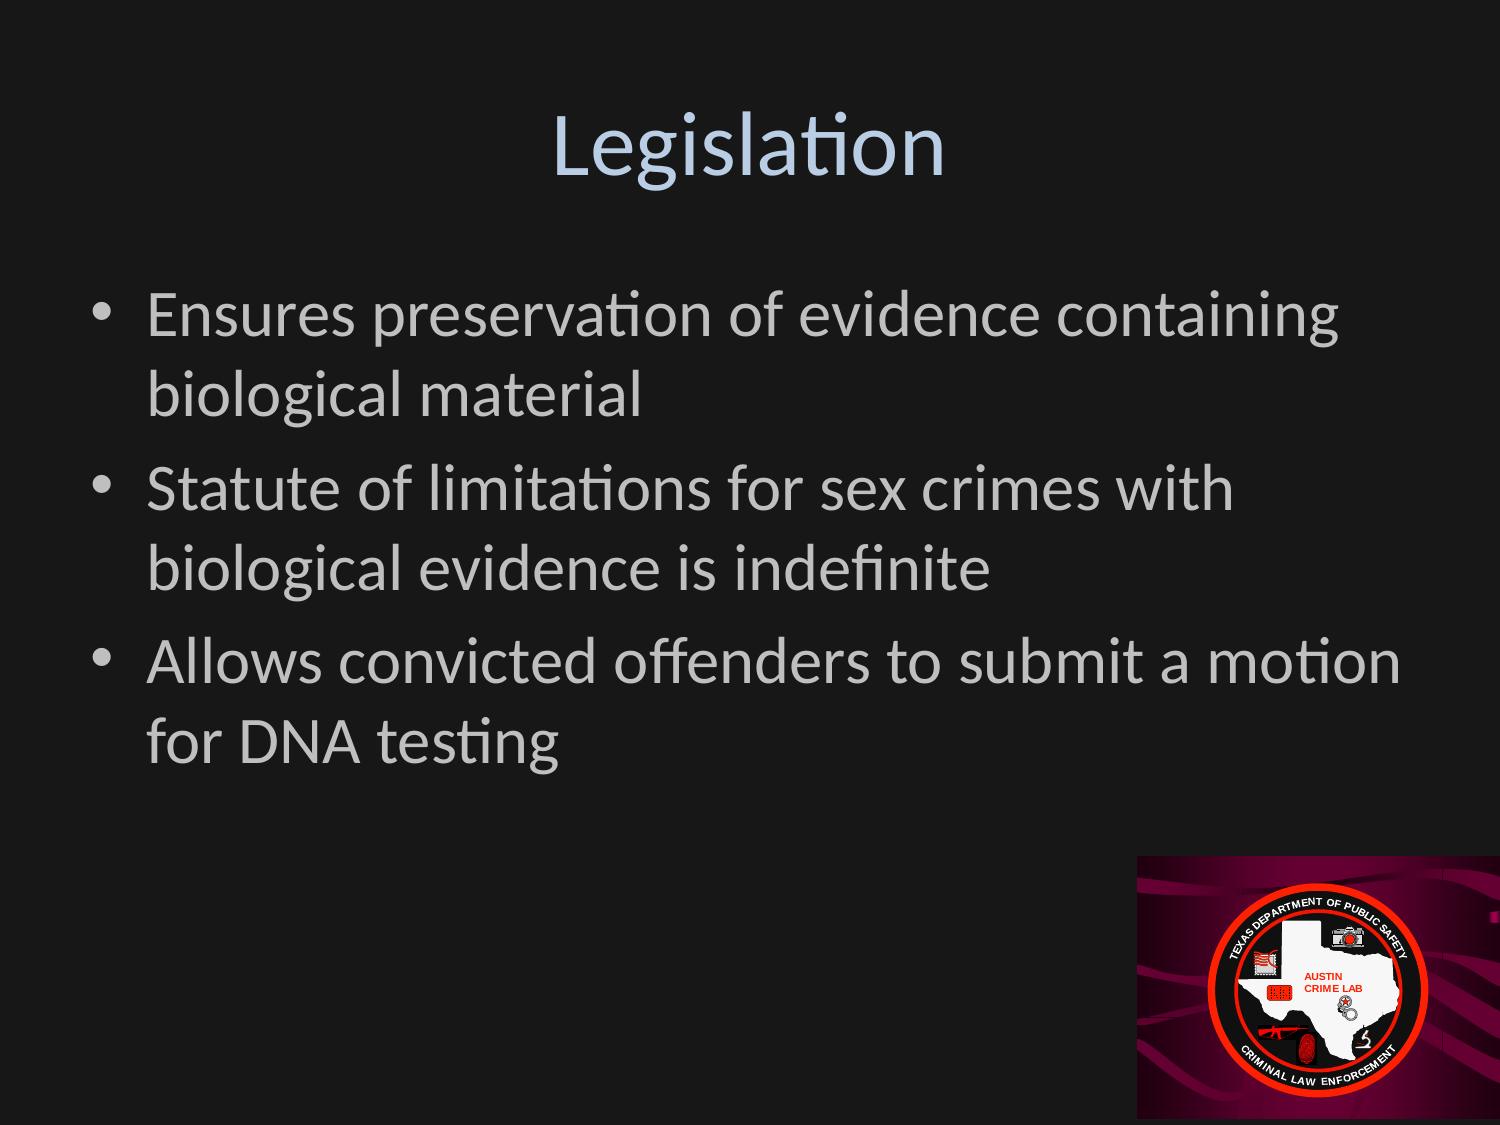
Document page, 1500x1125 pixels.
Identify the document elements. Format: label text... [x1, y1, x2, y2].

list Ensures preservation of evidence containing biological material Statute of limitations for sex crimes with biological evidence is indefinite Allows convicted offenders to submit a motion for DNA testing [75, 262, 1425, 1005]
title Legislation [75, 45, 1425, 233]
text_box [1136, 855, 1500, 1119]
